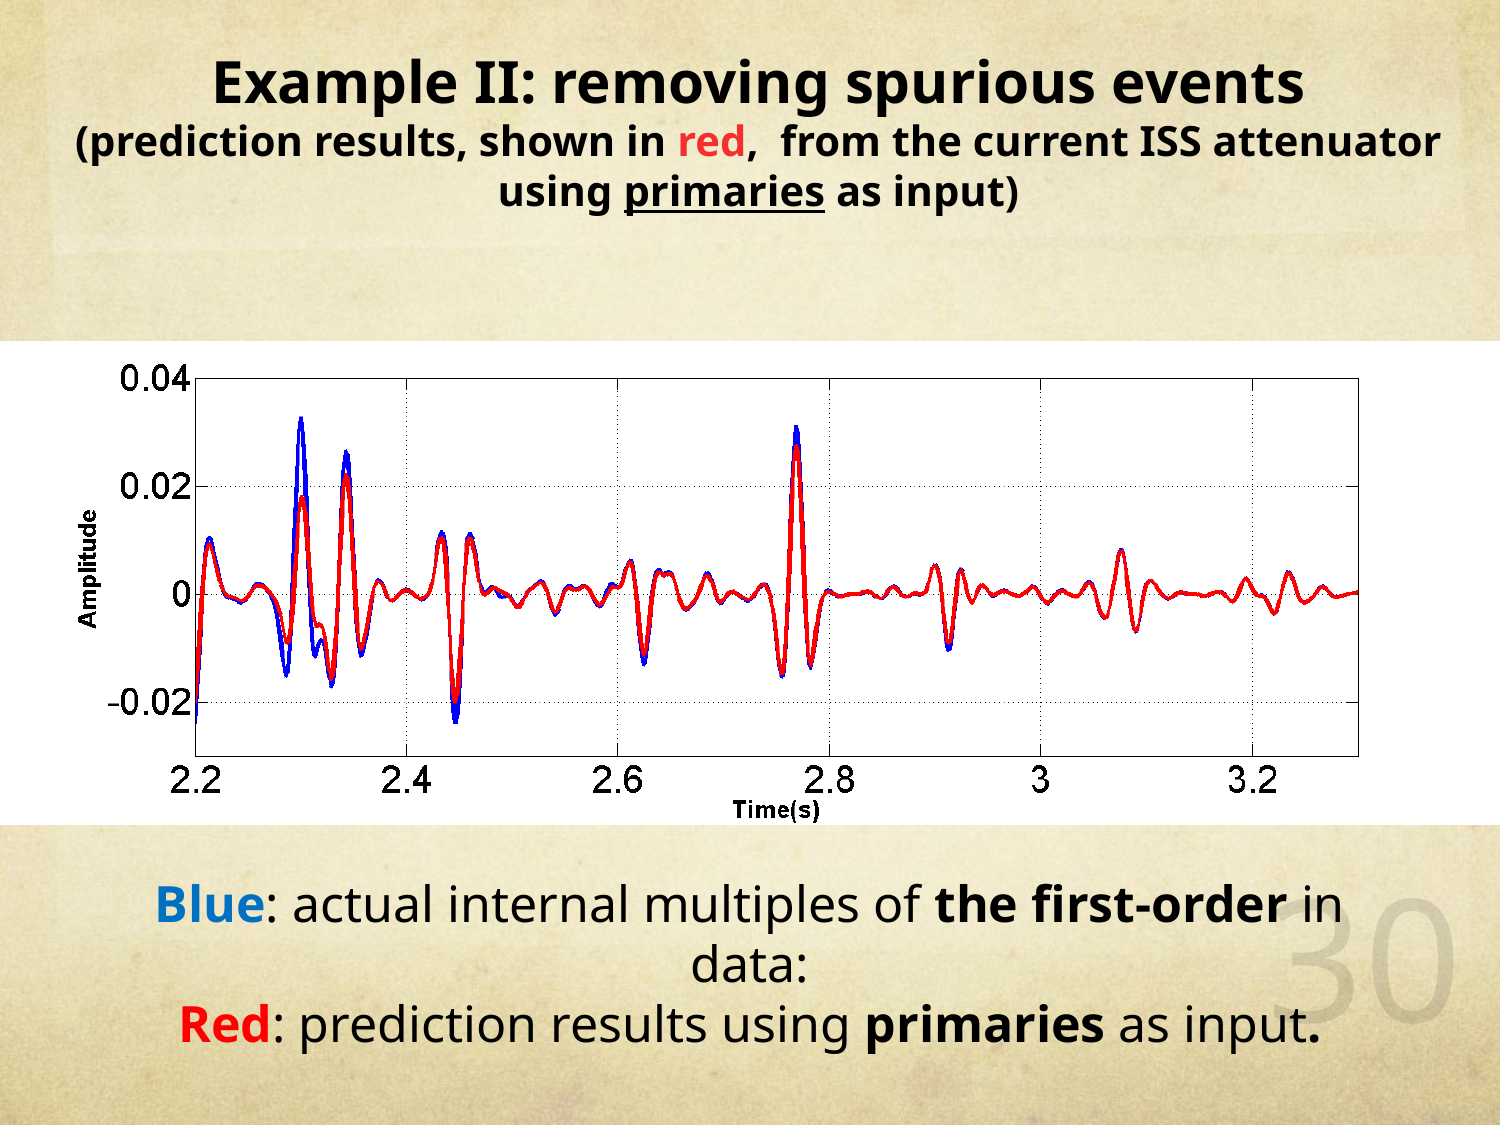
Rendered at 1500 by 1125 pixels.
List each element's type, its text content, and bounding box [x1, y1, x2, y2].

slide_number 30 [1366, 898, 1478, 1038]
picture [0, 0, 1500, 1125]
text_box Example II: removing spurious events (prediction results, shown in red, from the current ISS attenuator using primaries as input) [58, 37, 1459, 263]
text_box Blue: actual internal multiples of the first-order in data: Red: prediction results using primaries as input. [134, 864, 1366, 1060]
